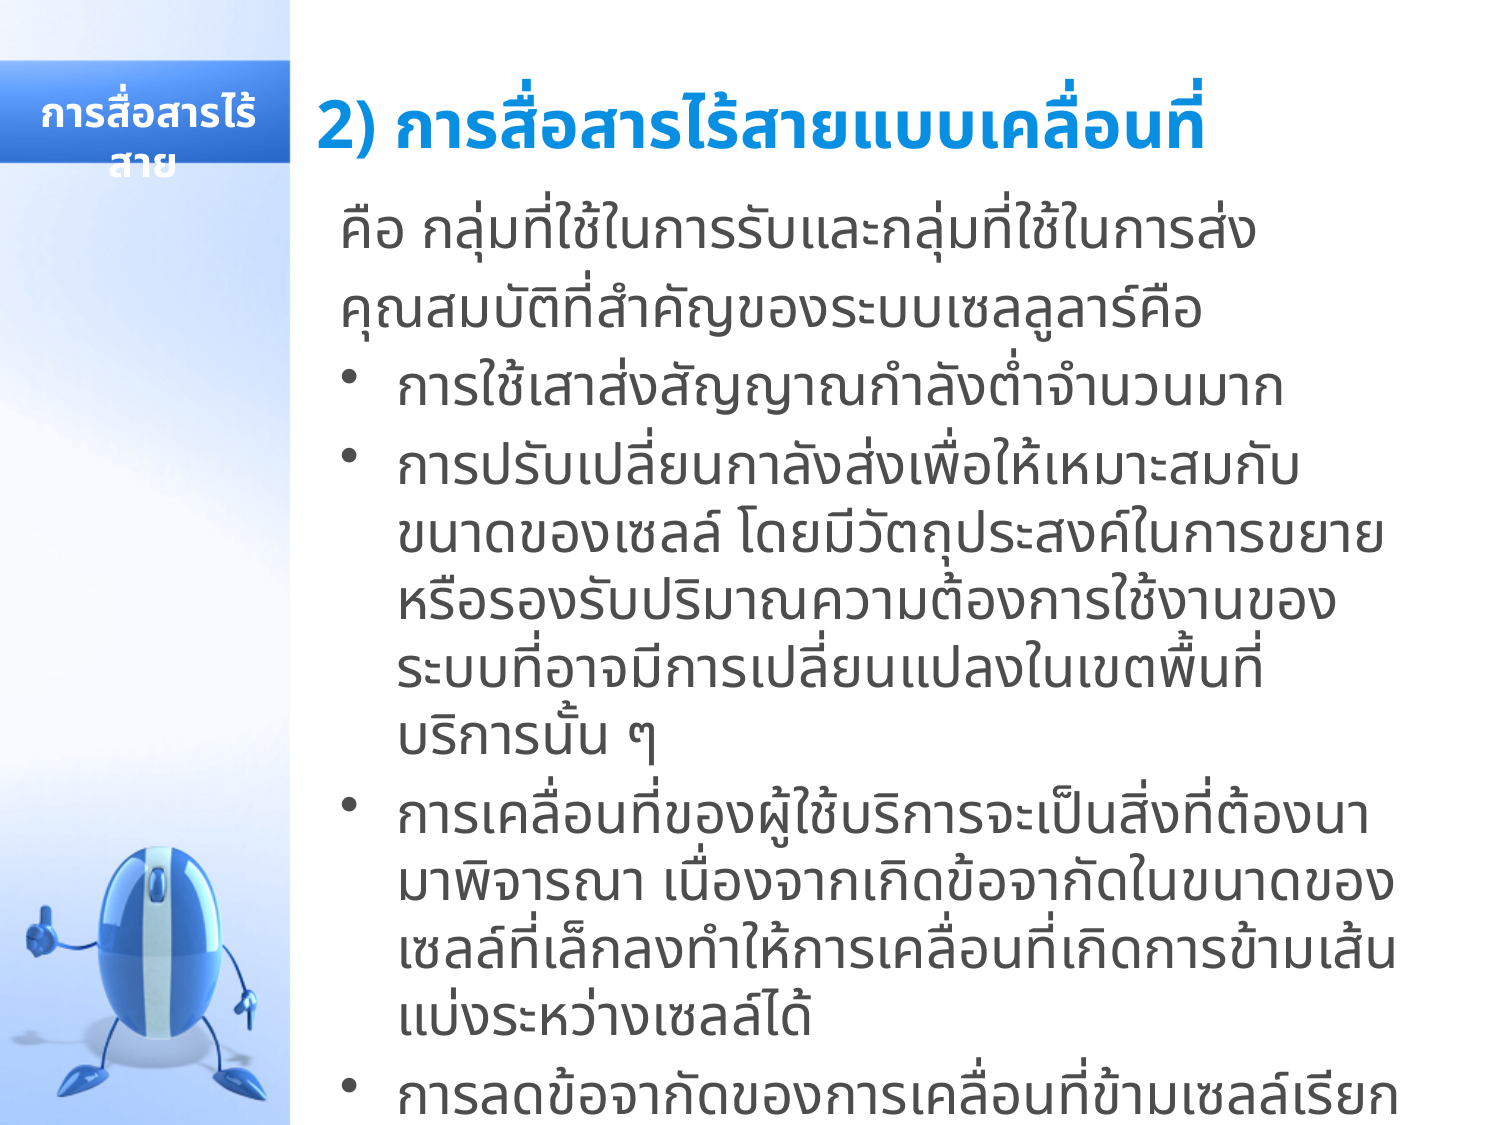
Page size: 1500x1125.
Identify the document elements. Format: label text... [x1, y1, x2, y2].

picture [0, 0, 1500, 1125]
list คือ กลุ่มที่ใช้ในการรับและกลุ่มที่ใช้ในการส่ง คุณสมบัติที่สำคัญของระบบเซลลูลาร์คือ การใช้เสาส่งสัญญาณกำลังต่ำจำนวนมาก การปรับเปลี่ยนกาลังส่งเพื่อให้เหมาะสมกับขนาดของเซลล์ โดยมีวัตถุประสงค์ในการขยายหรือรองรับปริมาณความต้องการใช้งานของระบบที่อาจมีการเปลี่ยนแปลงในเขตพื้นที่บริการนั้น ๆ การเคลื่อนที่ของผู้ใช้บริการจะเป็นสิ่งที่ต้องนามาพิจารณา เนื่องจากเกิดข้อจากัดในขนาดของเซลล์ที่เล็กลงทำให้การเคลื่อนที่เกิดการข้ามเส้นแบ่งระหว่างเซลล์ได้ การลดข้อจากัดของการเคลื่อนที่ข้ามเซลล์เรียกว่า การส่งต่อ (hand-off) [324, 184, 1425, 967]
text_box การสื่อสารไร้สาย [0, 78, 289, 193]
title 2) การสื่อสารไร้สายแบบเคลื่อนที่ [301, 62, 1439, 181]
